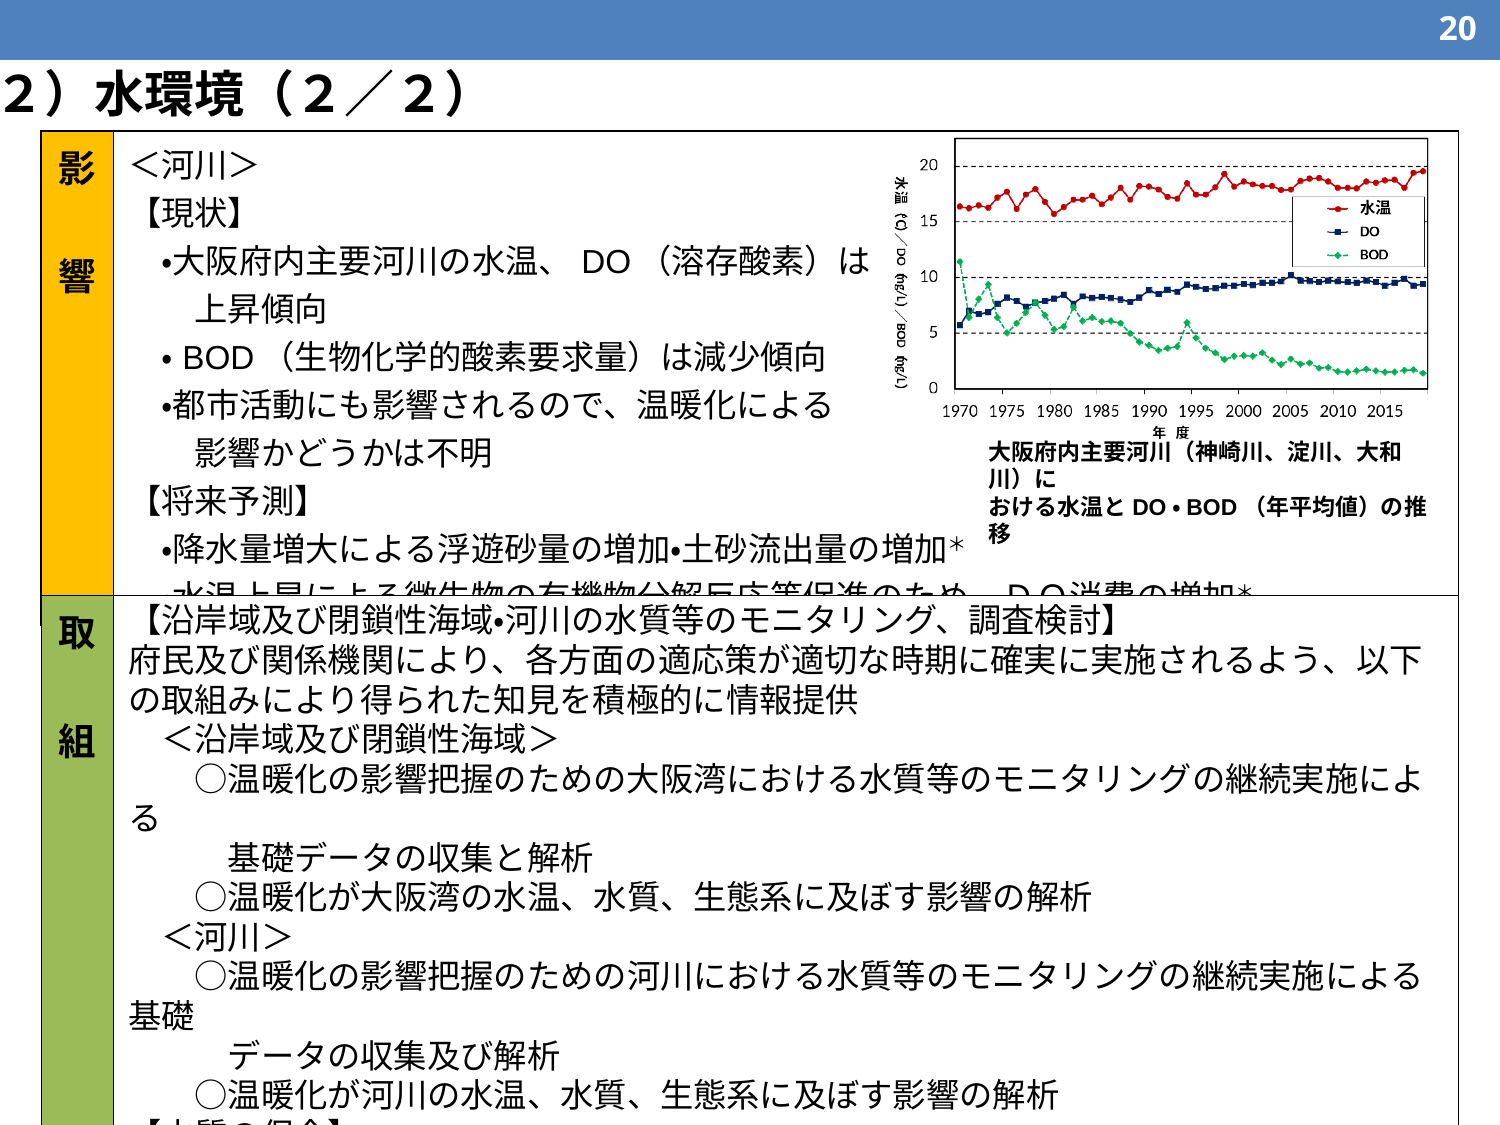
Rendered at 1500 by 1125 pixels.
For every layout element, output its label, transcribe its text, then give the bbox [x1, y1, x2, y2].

text_box 大阪府内主要河川（神崎川、淀川、大和川）に おける水温とDO・BOD（年平均値）の推移 [974, 452, 1459, 555]
table_header 【沿岸域及び閉鎖性海域・河川の水質等のモニタリング、調査検討】 府民及び関係機関により、各方面の適応策が適切な時期に確実に実施されるよう、以下の取組みにより得られた知見を積極的に情報提供 ＜沿岸域及び閉鎖性海域＞ ○温暖化の影響把握のための大阪湾における水質等のモニタリングの継続実施による 基礎データの収集と解析 ○温暖化が大阪湾の水温、水質、生態系に及ぼす影響の解析 ＜河川＞ ○温暖化の影響把握のための河川における水質等のモニタリングの継続実施による基礎 データの収集及び解析 ○温暖化が河川の水温、水質、生態系に及ぼす影響の解析 【水質の保全】 ○下水道の高度処理、合流式下水道改善対策等 [114, 596, 1458, 1125]
table_header 影 響 [42, 132, 113, 595]
slide_number 19 [1316, 3, 1492, 57]
table_header 取 組 [42, 596, 113, 1125]
table_header ＜河川＞ 【現状】 ・大阪府内主要河川の水温、DO（溶存酸素）は 上昇傾向 ・BOD（生物化学的酸素要求量）は減少傾向 ・都市活動にも影響されるので、温暖化による 影響かどうかは不明 【将来予測】 ・降水量増大による浮遊砂量の増加・土砂流出量の増加＊ ・水温上昇による微生物の有機物分解反応等促進のため、ＤＯ消費の増加＊ ・藻類の増加による異臭味の増加等のおそれ＊ （＊国の適応計画より） [114, 132, 1458, 595]
picture [874, 109, 1459, 445]
text_box （２）水環境（２／２） [0, 55, 510, 131]
